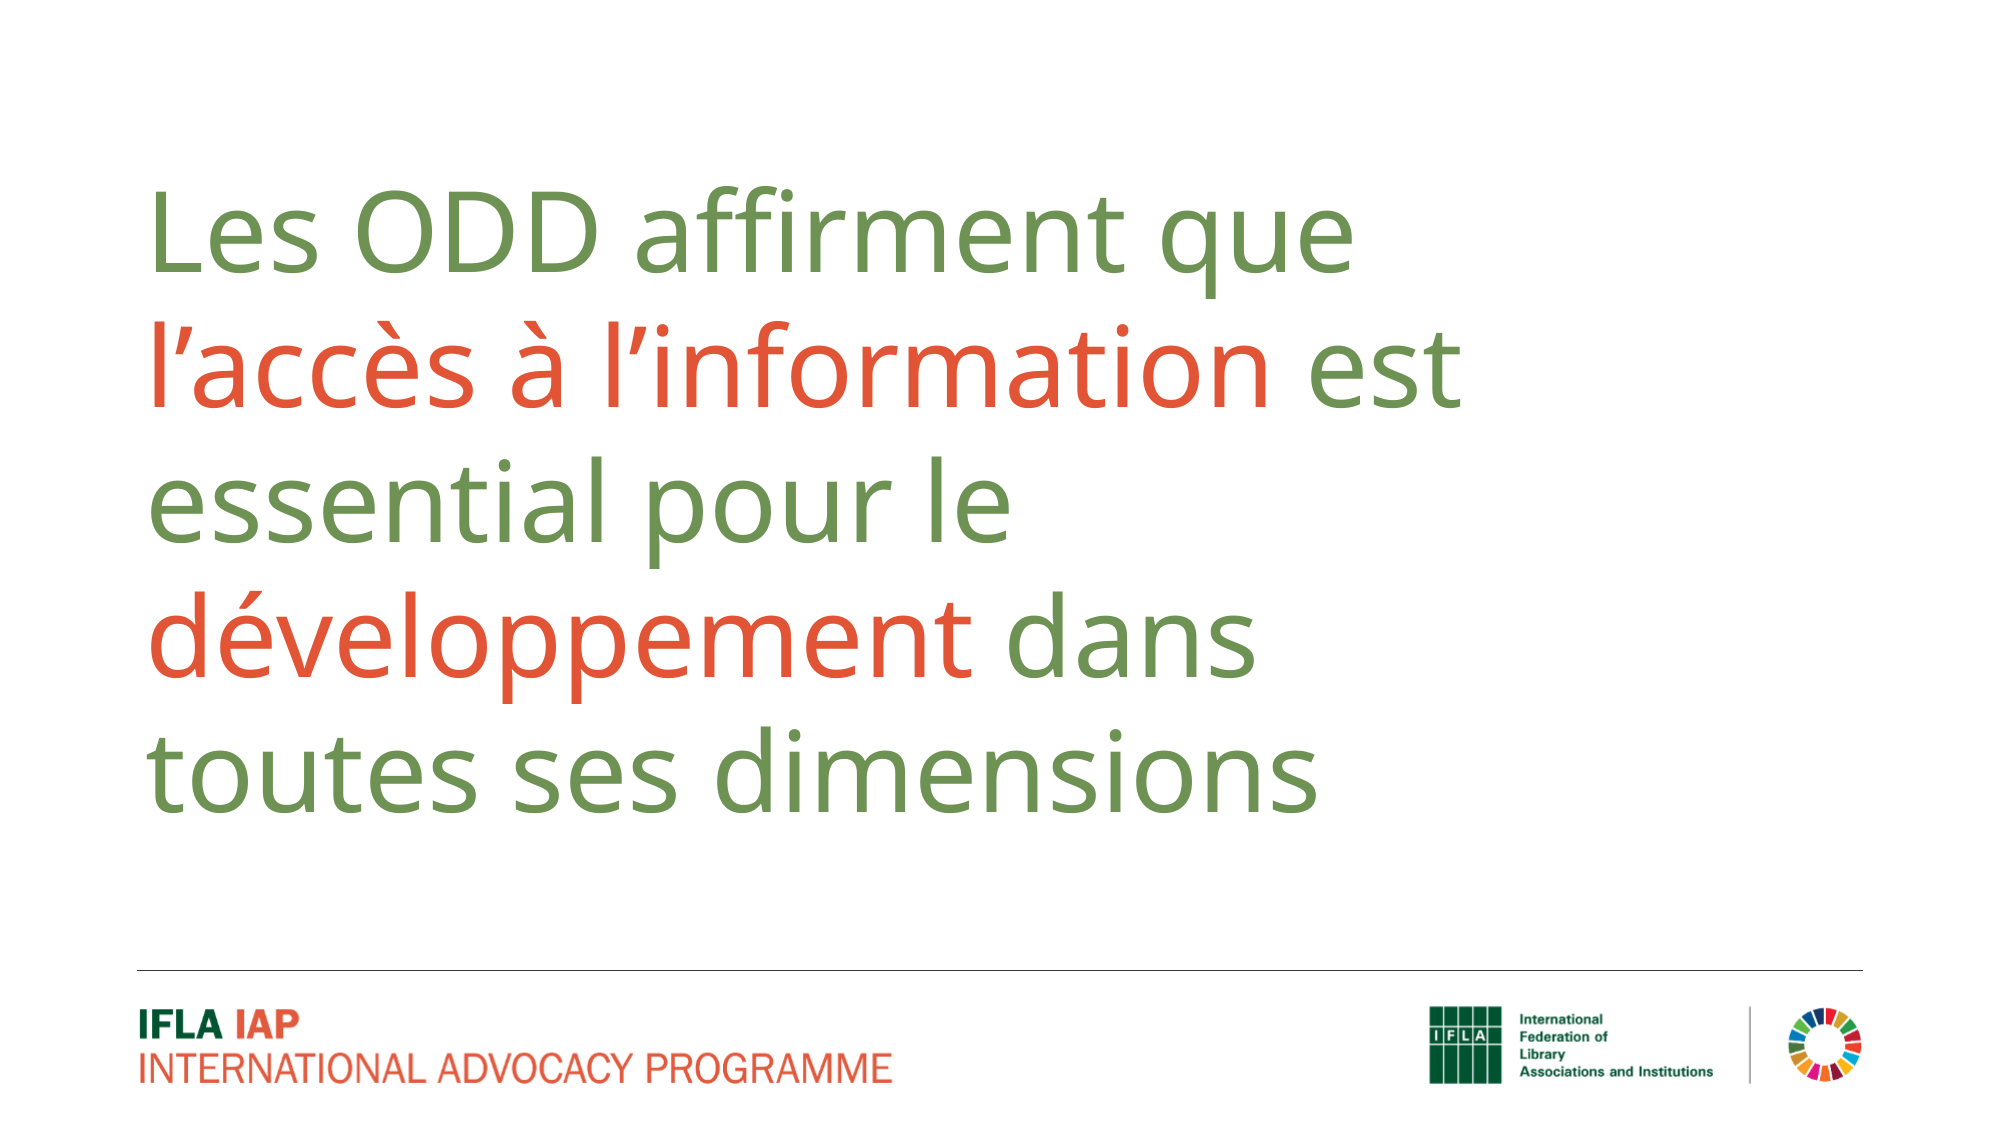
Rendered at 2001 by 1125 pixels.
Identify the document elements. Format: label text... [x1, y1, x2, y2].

text_box Les ODD affirment que l’accès à l’information est essential pour le développement dans toutes ses dimensions [131, 152, 1502, 843]
picture [137, 970, 1863, 1100]
